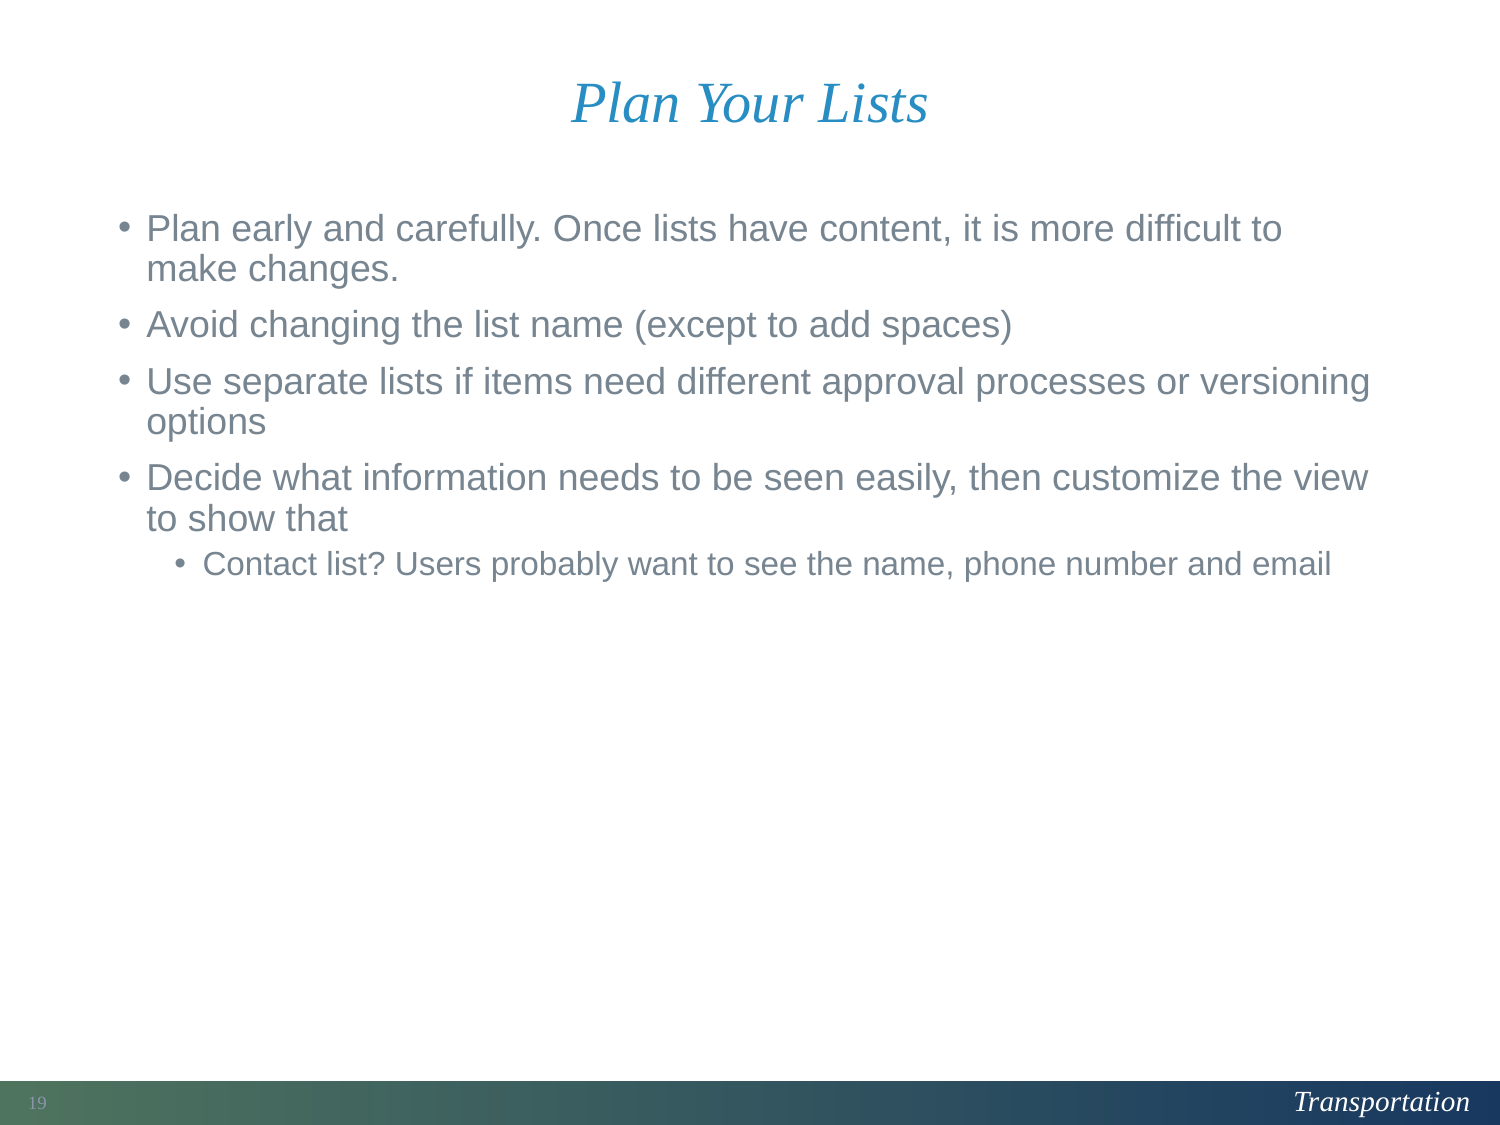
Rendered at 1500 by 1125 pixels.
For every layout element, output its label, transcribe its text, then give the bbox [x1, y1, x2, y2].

slide_number 44 [12, 1091, 351, 1114]
list Plan early and carefully. Once lists have content, it is more difficult to make changes. Avoid changing the list name (except to add spaces) Use separate lists if items need different approval processes or versioning options Decide what information needs to be seen easily, then customize the view to show that Contact list? Users probably want to see the name, phone number and email [103, 201, 1397, 1025]
title Plan Your Lists [103, 16, 1397, 191]
